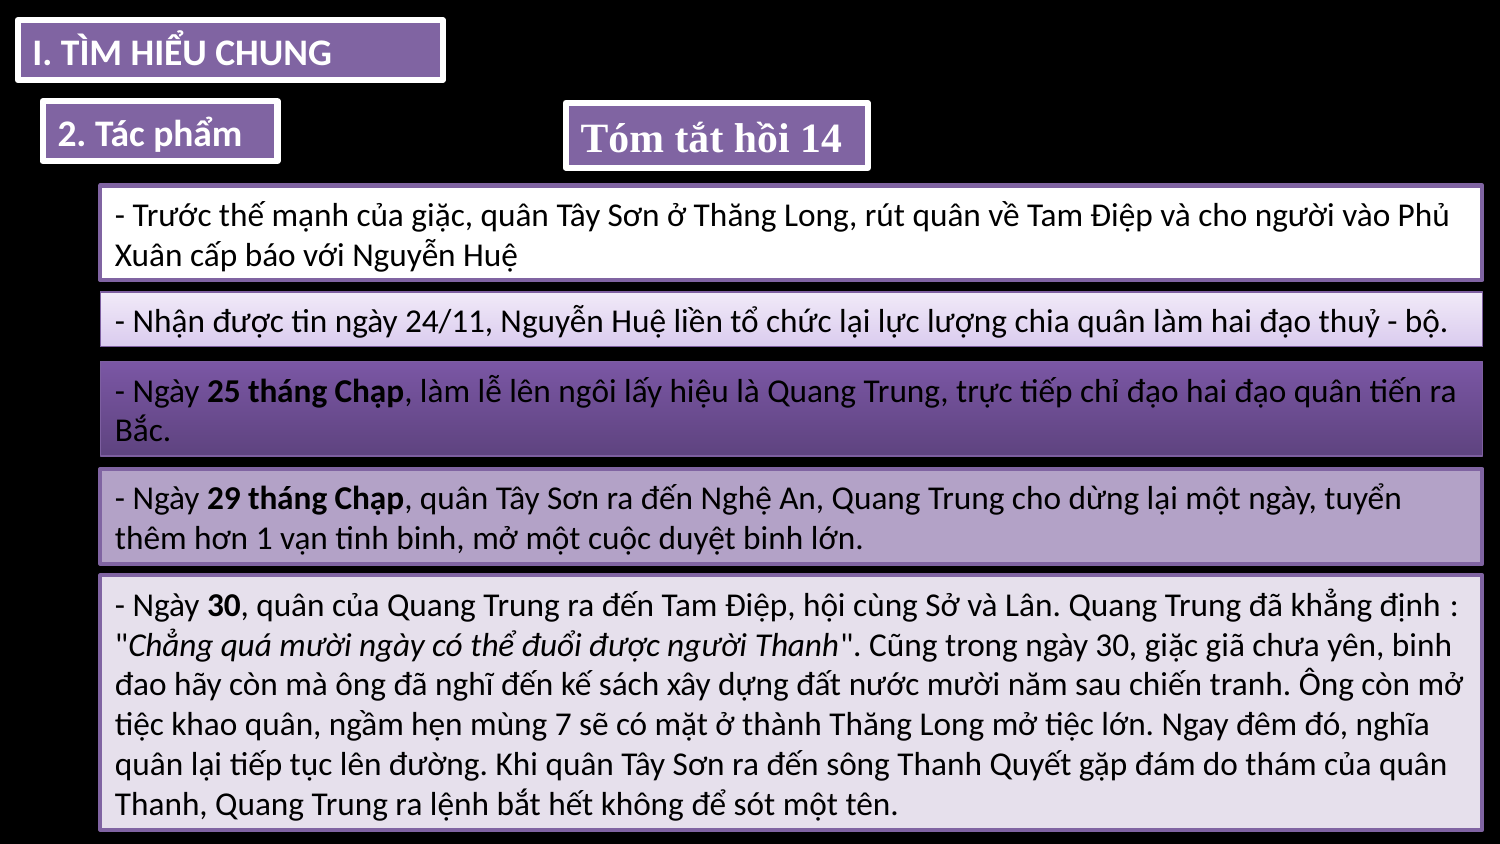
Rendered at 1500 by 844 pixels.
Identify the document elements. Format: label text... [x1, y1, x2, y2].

text_box - Ngày 29 tháng Chạp, quân Tây Sơn ra đến Nghệ An, Quang Trung cho dừng lại một ngày, tuyển thêm hơn 1 vạn tinh binh, mở một cuộc duyệt binh lớn. [98, 467, 1484, 566]
text_box - Nhận được tin ngày 24/11, Nguyễn Huệ liền tổ chức lại lực lượng chia quân làm hai đạo thuỷ - bộ. [100, 291, 1483, 347]
text_box - Ngày 25 tháng Chạp, làm lễ lên ngôi lấy hiệu là Quang Trung, trực tiếp chỉ đạo hai đạo quân tiến ra Bắc. [100, 361, 1483, 457]
text_box Tóm tắt hồi 14 [563, 100, 871, 171]
text_box 2. Tác phẩm [40, 98, 281, 164]
text_box - Ngày 30, quân của Quang Trung ra đến Tam Điệp, hội cùng Sở và Lân. Quang Trung đã khẳng định : "Chẳng quá mười ngày có thể đuổi được người Thanh". Cũng trong ngày 30, giặc giã chưa yên, binh đao hãy còn mà ông đã nghĩ đến kế sách xây dựng đất nước mười năm sau chiến tranh. Ông còn mở tiệc khao quân, ngầm hẹn mùng 7 sẽ có mặt ở thành Thăng Long mở tiệc lớn. Ngay đêm đó, nghĩa quân lại tiếp tục lên đường. Khi quân Tây Sơn ra đến sông Thanh Quyết gặp đám do thám của quân Thanh, Quang Trung ra lệnh bắt hết không để sót một tên. [98, 573, 1484, 832]
text_box I. TÌM HIỂU CHUNG [15, 17, 446, 83]
text_box - Trước thế mạnh của giặc, quân Tây Sơn ở Thăng Long, rút quân về Tam Điệp và cho người vào Phủ Xuân cấp báo với Nguyễn Huệ [98, 183, 1484, 282]
